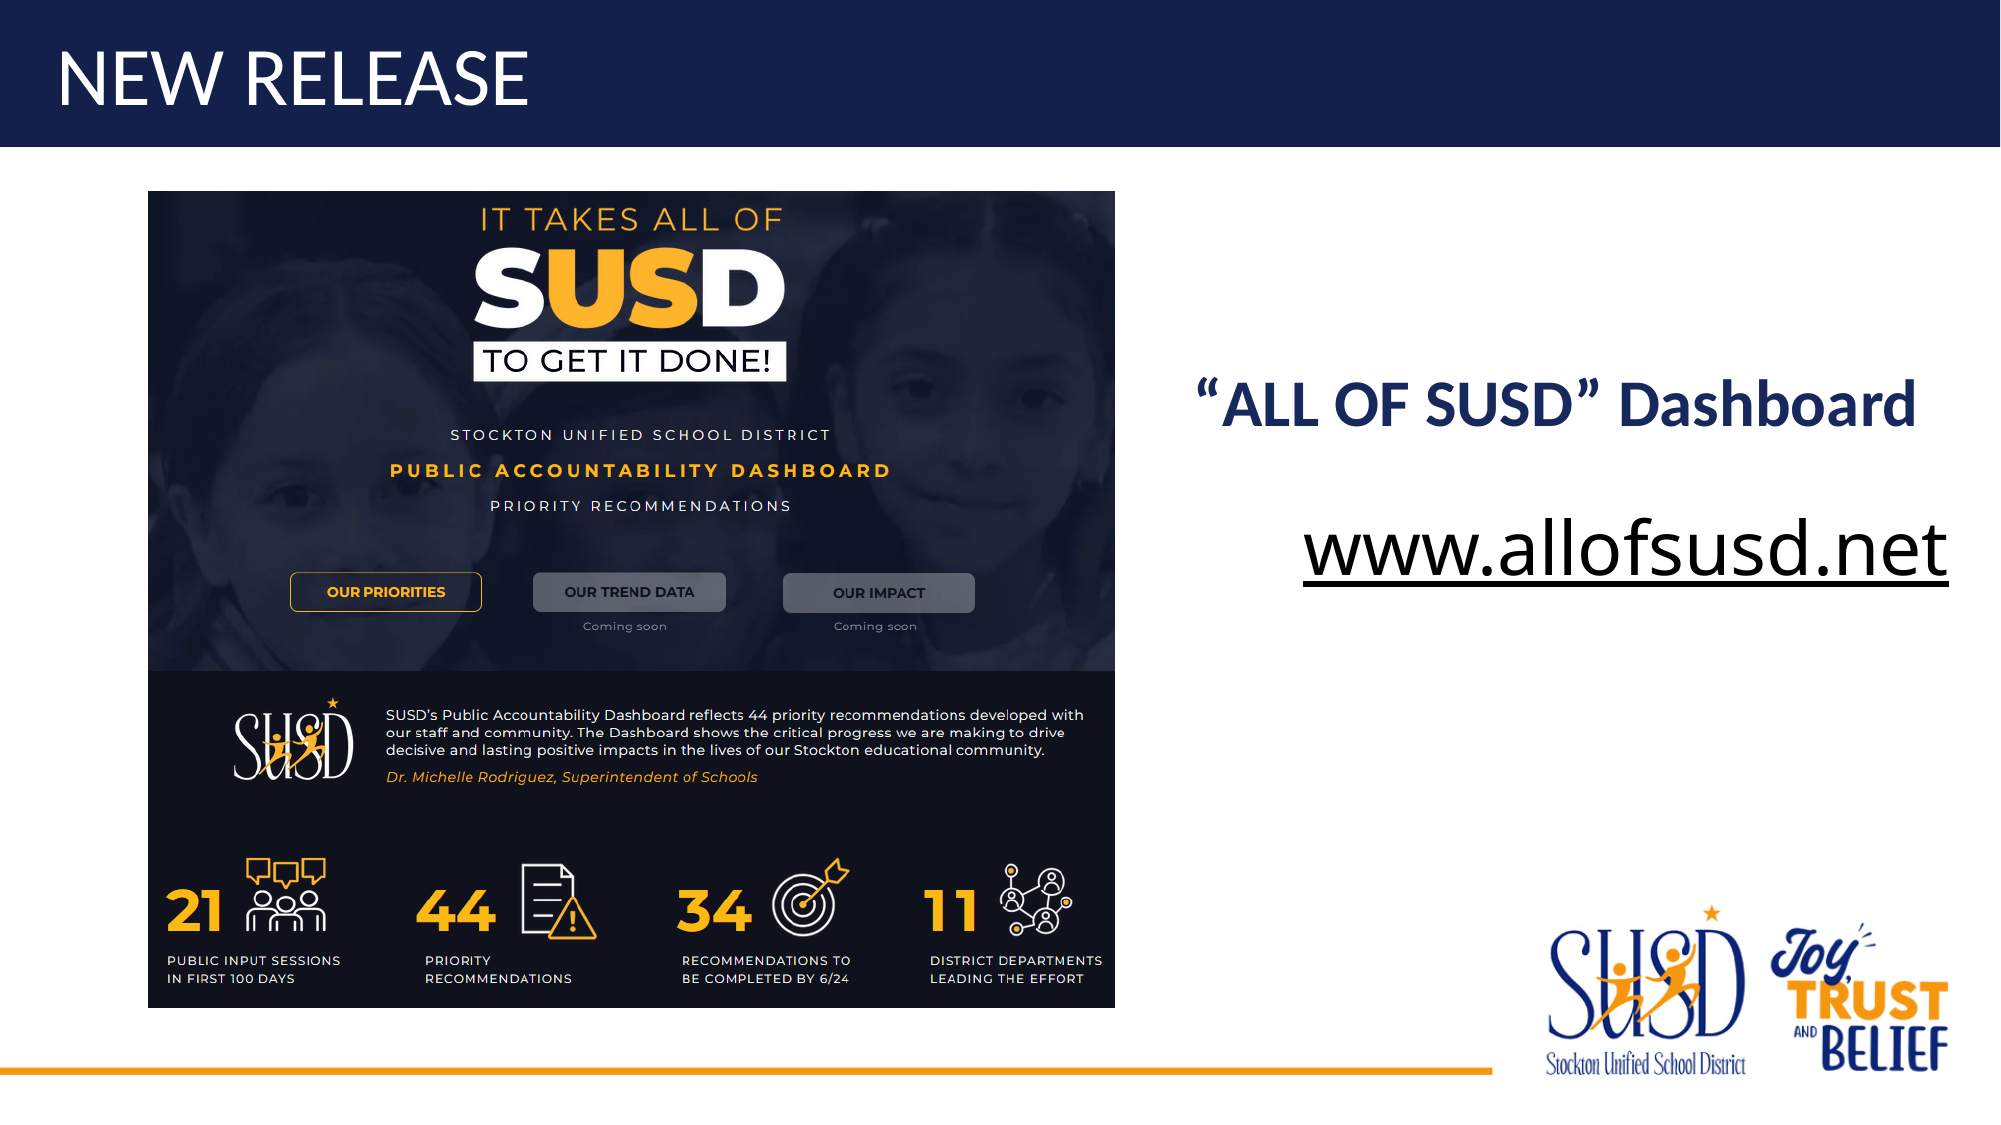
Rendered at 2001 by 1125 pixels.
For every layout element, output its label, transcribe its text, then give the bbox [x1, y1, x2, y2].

list “ALL OF SUSD” Dashboard [62, 167, 1935, 1032]
title NEW RELEASE [41, 36, 1966, 122]
picture [0, 0, 2001, 1125]
text_box www.allofsusd.net [1288, 493, 1984, 611]
